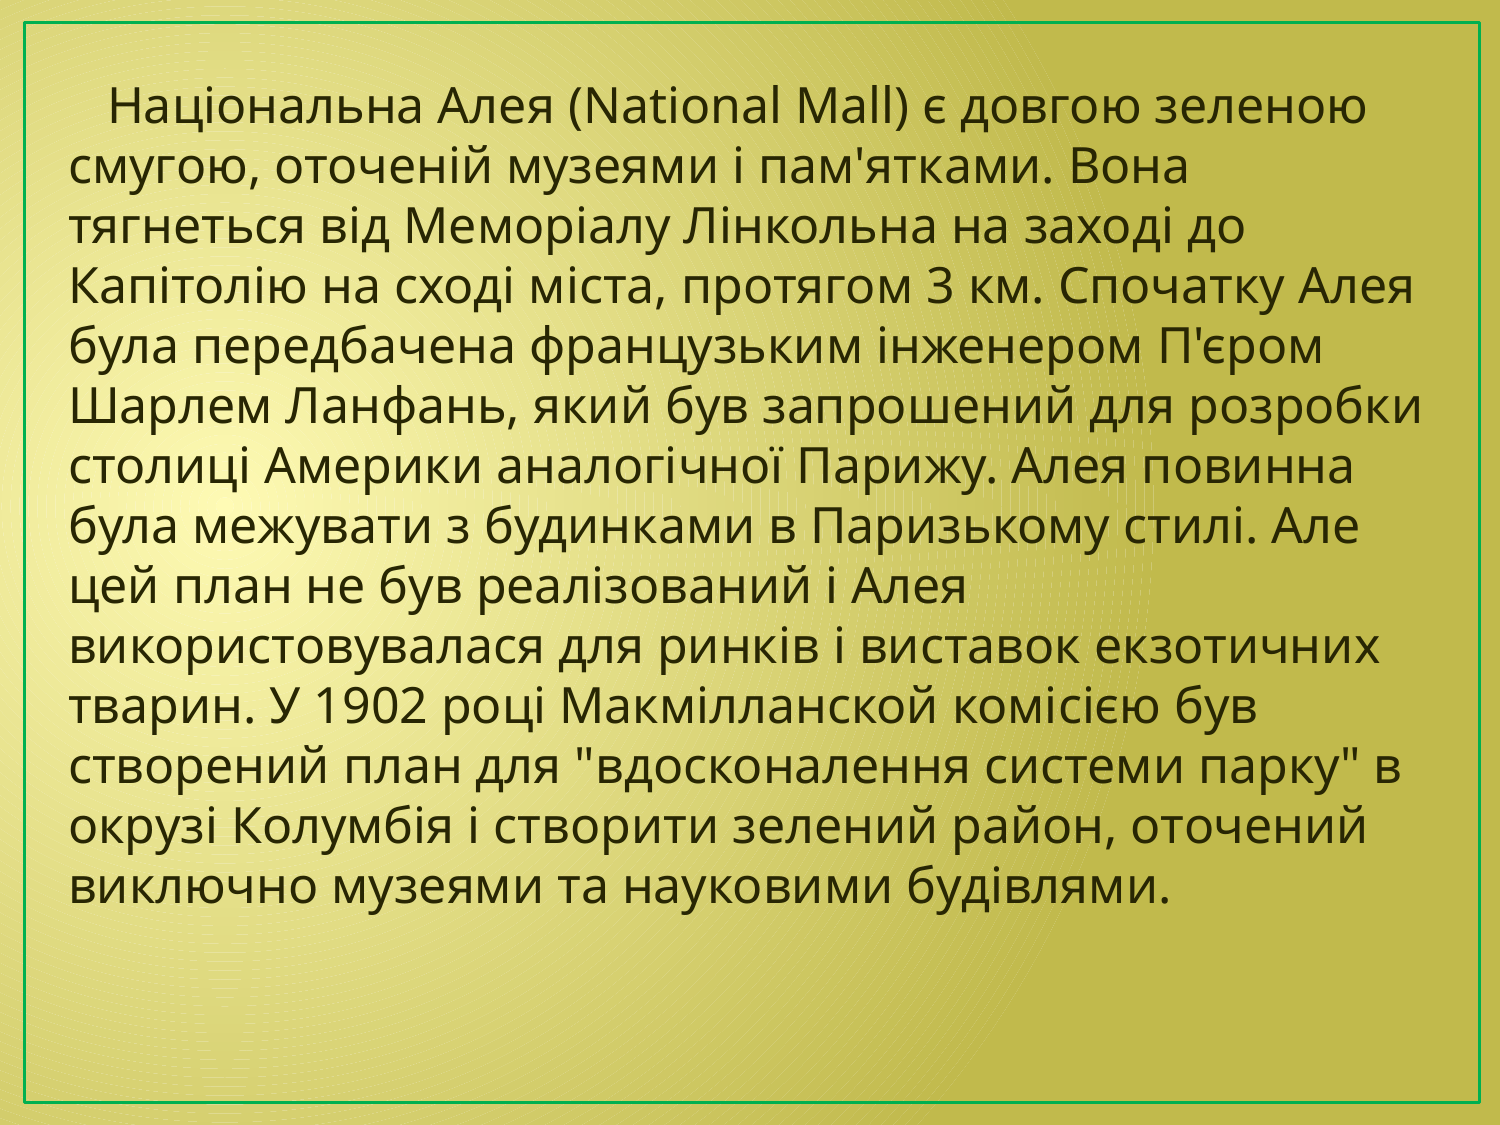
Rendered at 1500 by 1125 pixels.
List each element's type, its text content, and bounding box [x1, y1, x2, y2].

list Національна Алея (National Mall) є довгою зеленою смугою, оточеній музеями і пам'ятками. Вона тягнеться від Меморіалу Лінкольна на заході до Капітолію на сході міста, протягом 3 км. Спочатку Алея була передбачена французьким інженером П'єром Шарлем Ланфань, який був запрошений для розробки столиці Америки аналогічної Парижу. Алея повинна була межувати з будинками в Паризькому стилі. Але цей план не був реалізований і Алея використовувалася для ринків і виставок екзотичних тварин. У 1902 році Макмілланской комісією був створений план для "вдосконалення системи парку" в окрузі Колумбія і створити зелений район, оточений виключно музеями та науковими будівлями. [53, 66, 1447, 1083]
